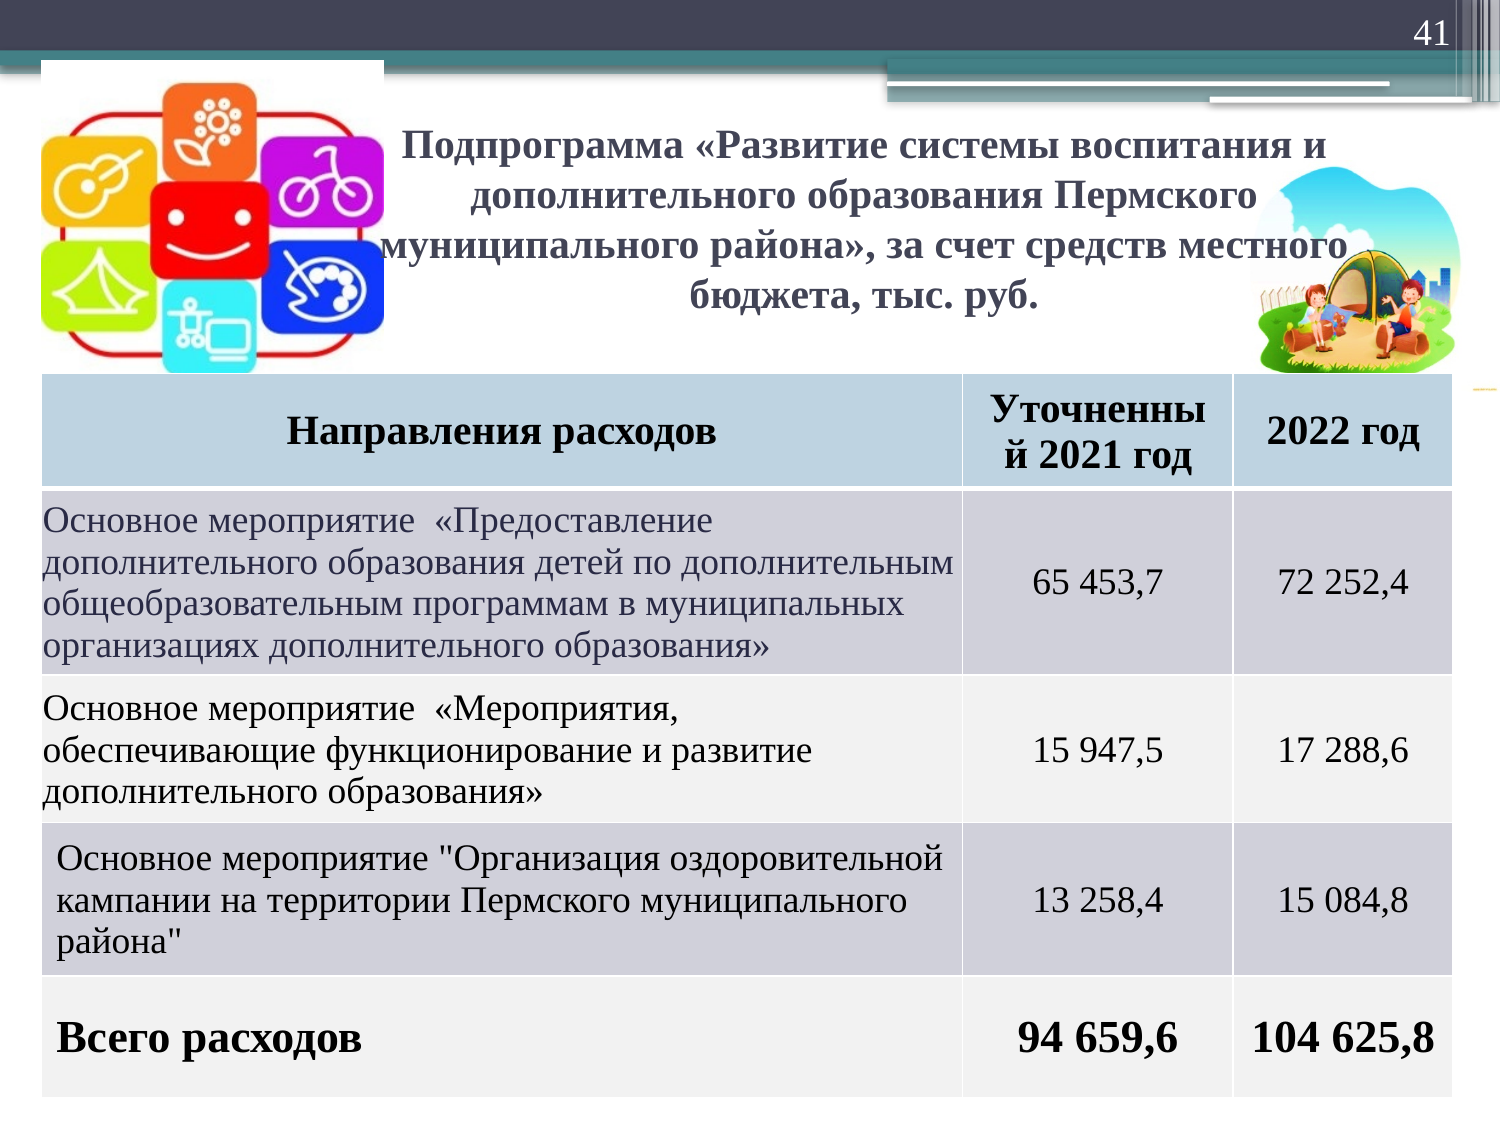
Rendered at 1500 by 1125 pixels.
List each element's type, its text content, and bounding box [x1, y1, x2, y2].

table_header 2022 год [1234, 402, 1452, 486]
table_cell 65 453,7 [963, 491, 1232, 674]
table_cell 13 258,4 [963, 823, 1232, 975]
table_cell 15 084,8 [1234, 823, 1452, 975]
table_header Направления расходов [42, 374, 962, 486]
slide_number 41 [1340, 0, 1466, 61]
picture [40, 60, 385, 404]
table_cell 15 947,5 [963, 676, 1232, 822]
title Подпрограмма «Развитие системы воспитания и дополнительного образования Пермского муниципального района», за счет средств местного бюджета, тыс. руб. [391, 101, 1404, 333]
table_cell Основное мероприятие «Мероприятия, обеспечивающие функционирование и развитие дополнительного образования» [42, 676, 962, 822]
table_cell Основное мероприятие «Предоставление дополнительного образования детей по дополнительным общеобразовательным программам в муниципальных организациях дополнительного образования» [42, 491, 962, 674]
table_cell Всего расходов [42, 977, 962, 1097]
table_cell 94 659,6 [963, 977, 1232, 1097]
table_cell 17 288,6 [1234, 676, 1452, 822]
table_cell 72 252,4 [1234, 491, 1452, 674]
picture [1210, 160, 1500, 392]
table_cell Основное мероприятие "Организация оздоровительной кампании на территории Пермского муниципального района" [42, 823, 962, 975]
table_cell 104 625,8 [1234, 977, 1452, 1097]
table_header Уточненный 2021 год [963, 374, 1232, 486]
